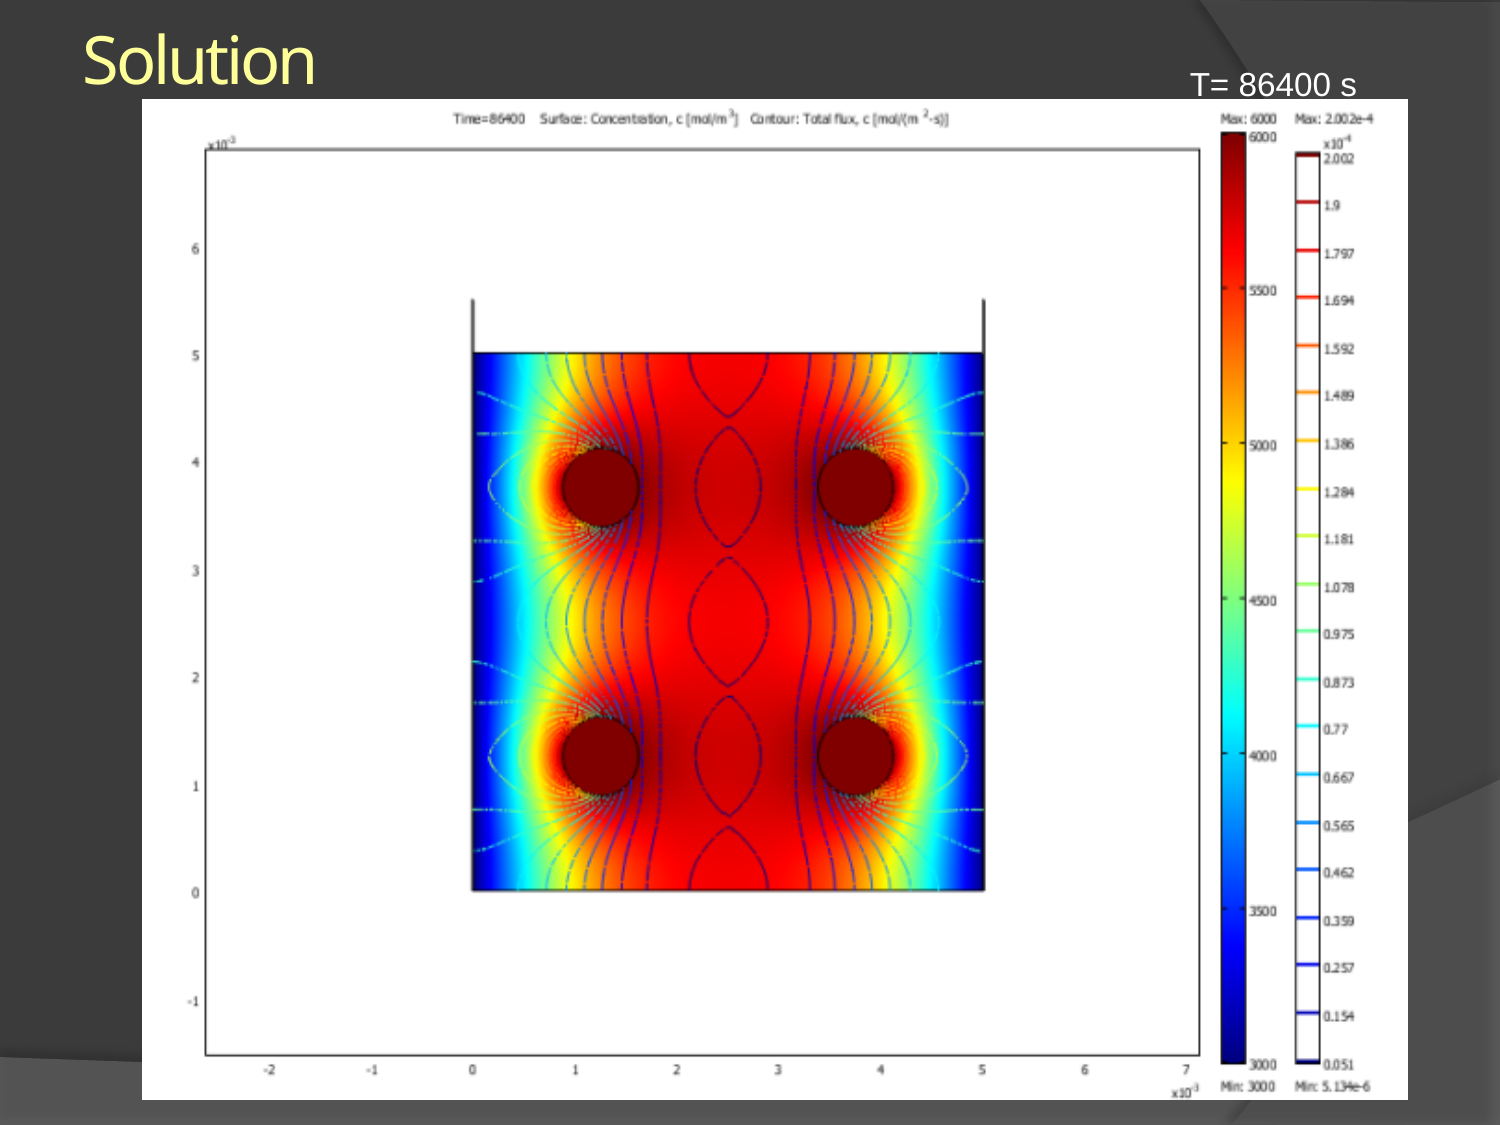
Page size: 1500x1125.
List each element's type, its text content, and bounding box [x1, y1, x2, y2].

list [142, 99, 1408, 1101]
title Solution [75, 0, 1425, 125]
text_box T= 86400 s [1174, 56, 1463, 111]
